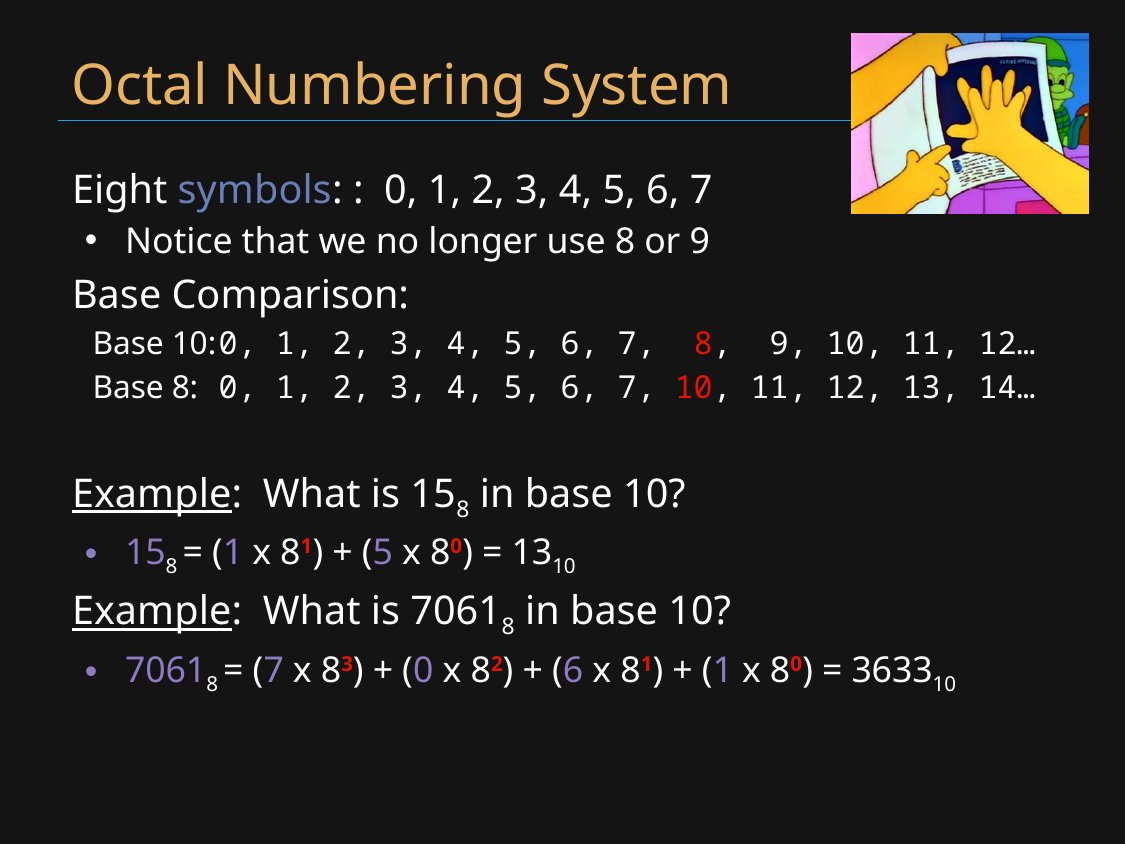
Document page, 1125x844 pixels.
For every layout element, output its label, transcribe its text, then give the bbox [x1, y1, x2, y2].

picture [851, 32, 1089, 214]
title Octal Numbering System [56, 39, 846, 124]
list Eight symbols: : 0, 1, 2, 3, 4, 5, 6, 7 Notice that we no longer use 8 or 9 Base Comparison: Base 10: 0, 1, 2, 3, 4, 5, 6, 7, 8, 9, 10, 11, 12… Base 8: 0, 1, 2, 3, 4, 5, 6, 7, 10, 11, 12, 13, 14… Example: What is 158 in base 10? 158 = (1 x 81) + (5 x 80) = 1310 Example: What is 70618 in base 10? 70618 = (7 x 83) + (0 x 82) + (6 x 81) + (1 x 80) = 363310 [56, 156, 1070, 756]
